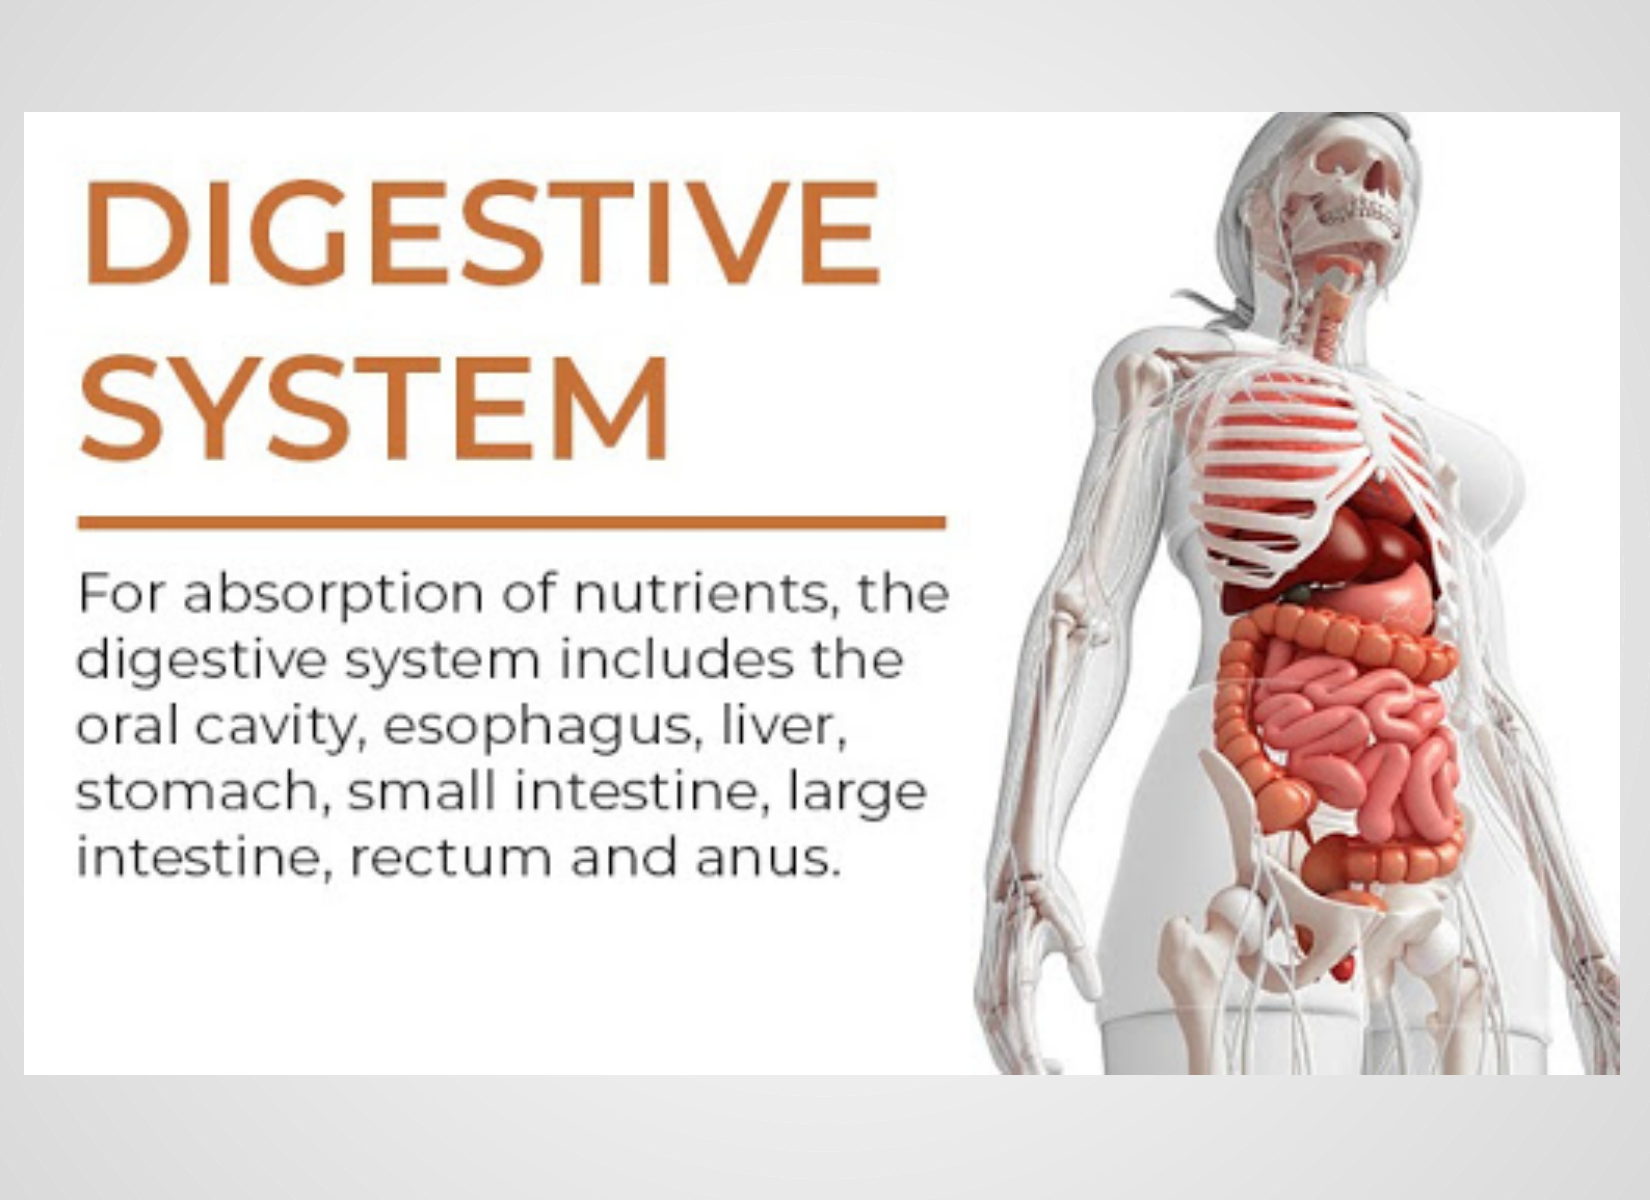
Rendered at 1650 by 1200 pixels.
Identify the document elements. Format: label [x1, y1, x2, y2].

picture [24, 112, 1620, 1076]
